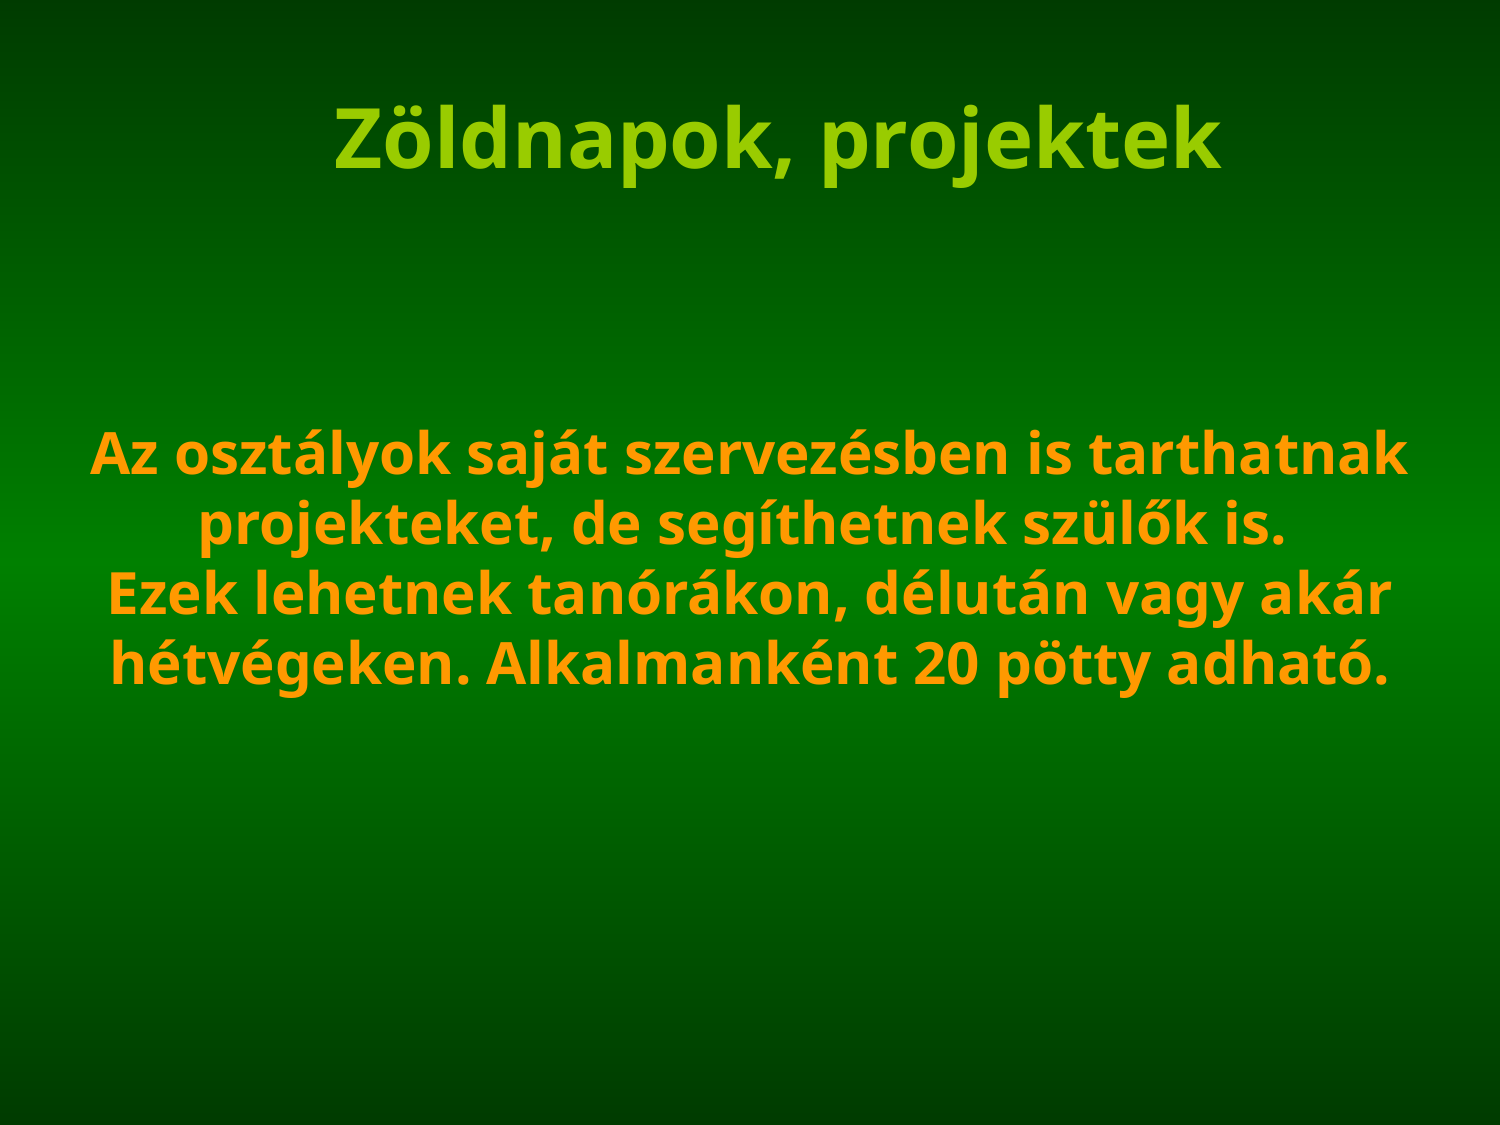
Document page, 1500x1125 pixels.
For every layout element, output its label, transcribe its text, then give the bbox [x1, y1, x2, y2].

text_box Zöldnapok, projektek [57, 78, 1500, 193]
text_box Az osztályok saját szervezésben is tarthatnak projekteket, de segíthetnek szülők is. Ezek lehetnek tanórákon, délután vagy akár hétvégeken. Alkalmanként 20 pötty adható. [0, 408, 1500, 704]
